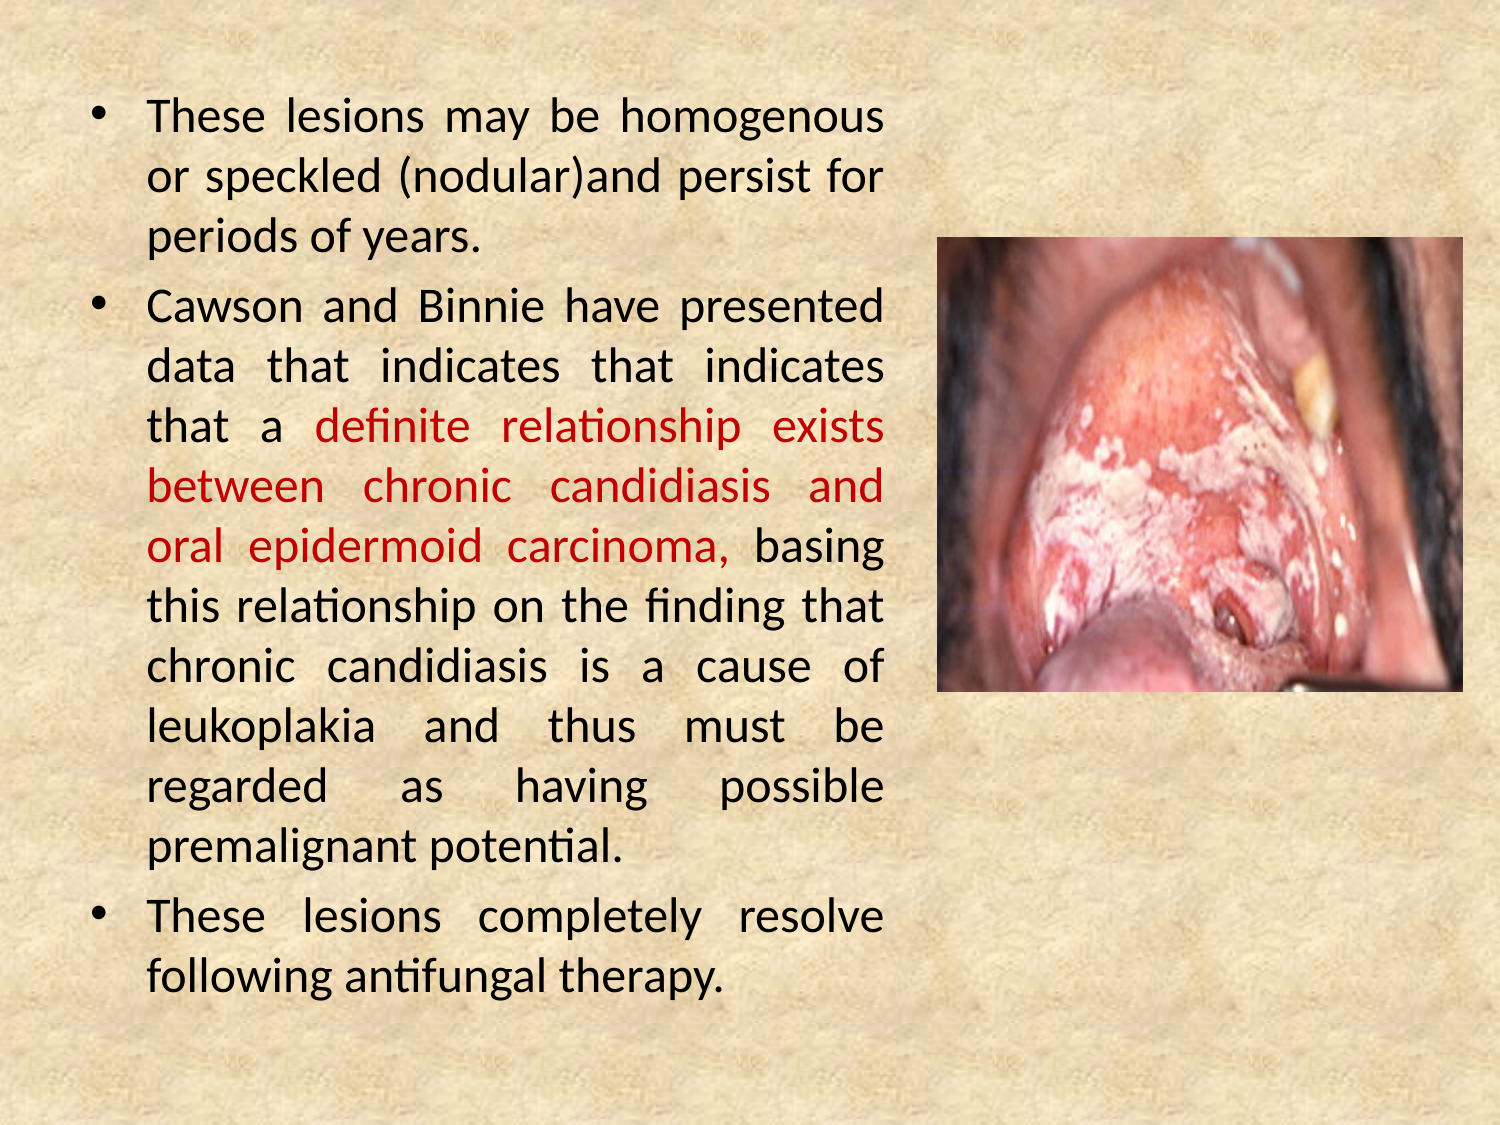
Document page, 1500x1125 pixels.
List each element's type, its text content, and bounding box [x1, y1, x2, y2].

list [937, 237, 1463, 693]
picture [0, 0, 1500, 1125]
list These lesions may be homogenous or speckled (nodular)and persist for periods of years. Cawson and Binnie have presented data that indicates that indicates that a definite relationship exists between chronic candidiasis and oral epidermoid carcinoma, basing this relationship on the finding that chronic candidiasis is a cause of leukoplakia and thus must be regarded as having possible premalignant potential. These lesions completely resolve following antifungal therapy. [75, 75, 900, 1005]
